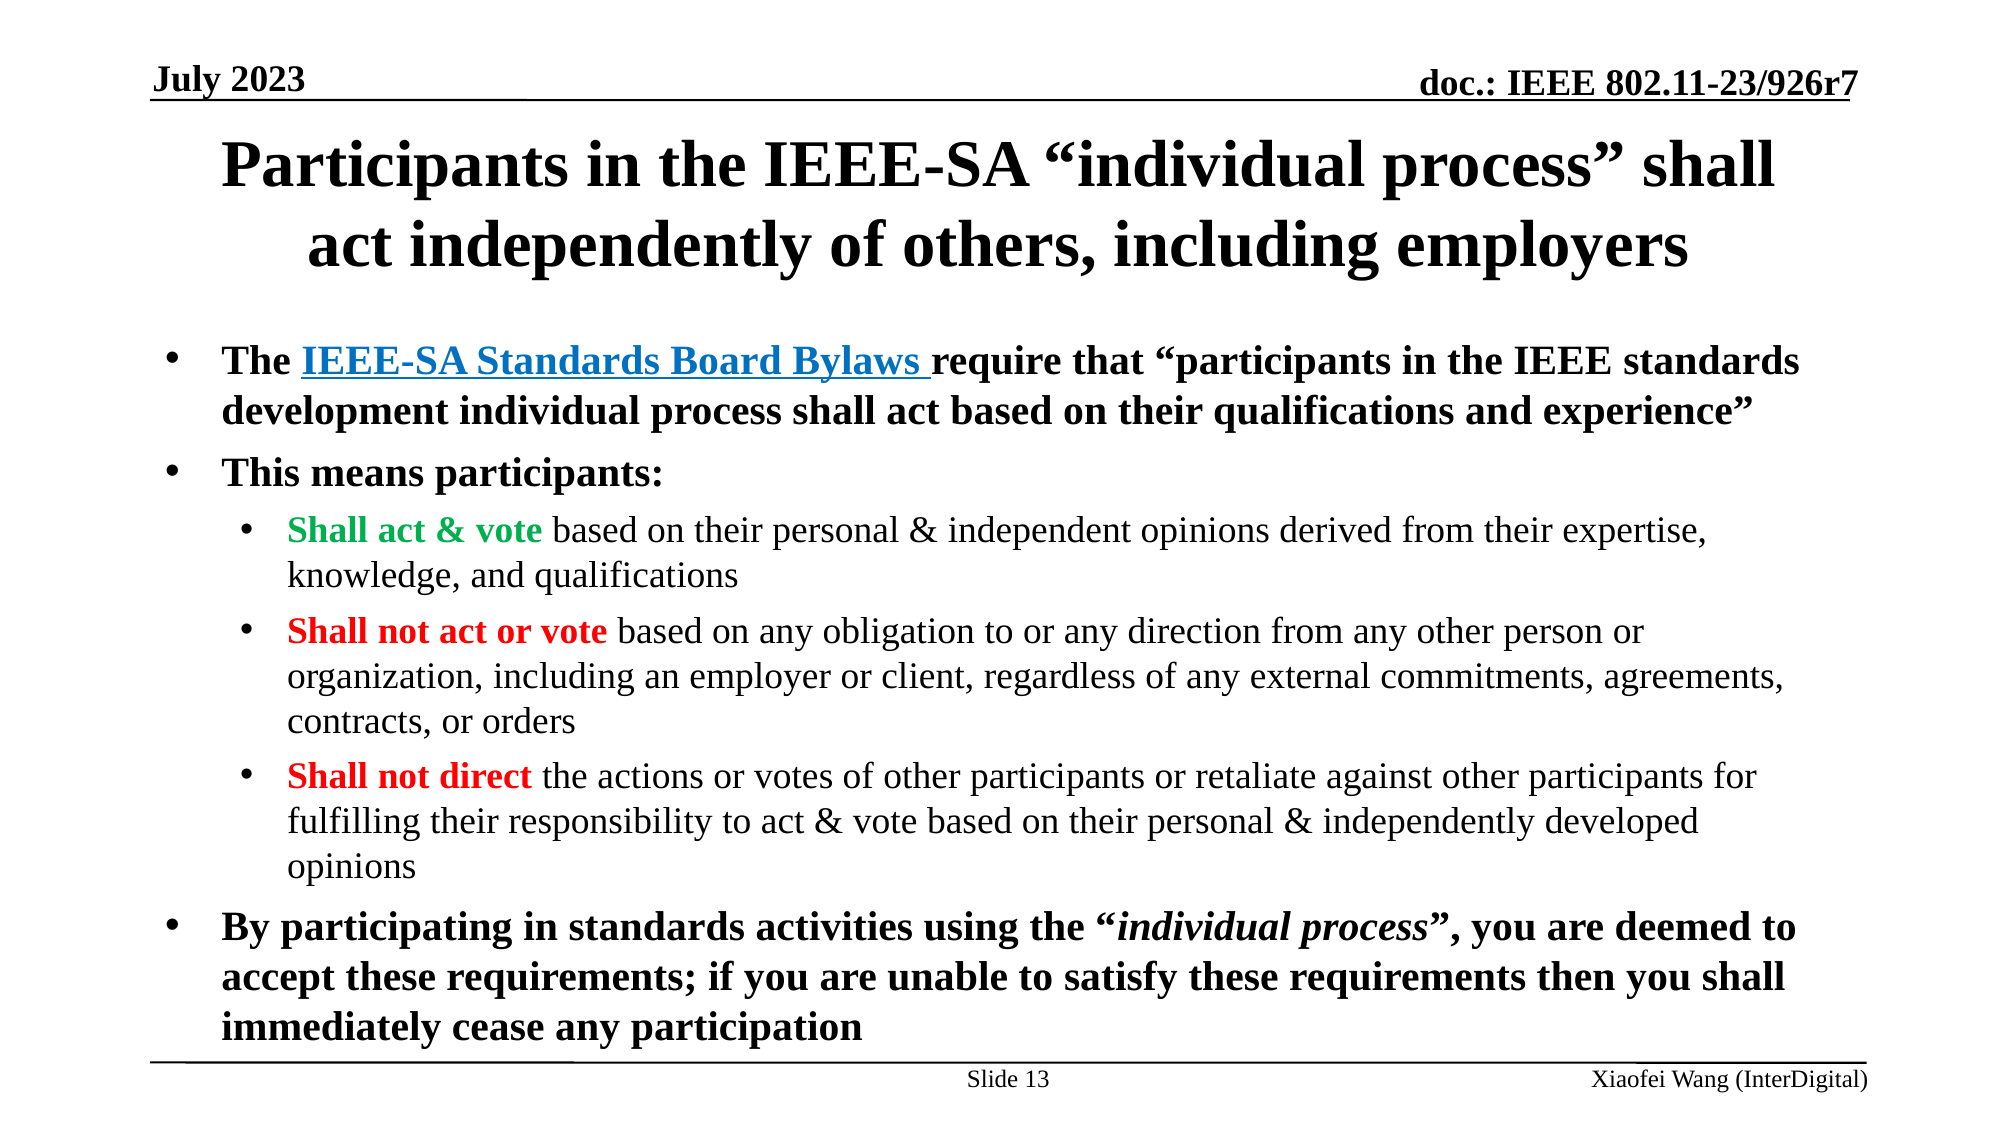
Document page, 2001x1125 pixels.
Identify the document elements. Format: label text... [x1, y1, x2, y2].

title Participants in the IEEE-SA “individual process” shall act independently of others, including employers [149, 112, 1850, 288]
list The IEEE-SA Standards Board Bylaws require that “participants in the IEEE standards development individual process shall act based on their qualifications and experience” This means participants: Shall act & vote based on their personal & independent opinions derived from their expertise, knowledge, and qualifications Shall not act or vote based on any obligation to or any direction from any other person or organization, including an employer or client, regardless of any external commitments, agreements, contracts, or orders Shall not direct the actions or votes of other participants or retaliate against other participants for fulfilling their responsibility to act & vote based on their personal & independently developed opinions By participating in standards activities using the “individual process”, you are deemed to accept these requirements; if you are unable to satisfy these requirements then you shall immediately cease any participation [149, 324, 1850, 1000]
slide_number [152, 54, 563, 100]
footer Xiaofei Wang (InterDigital) [1171, 1061, 1869, 1093]
slide_number Slide 13 [950, 1061, 1067, 1123]
